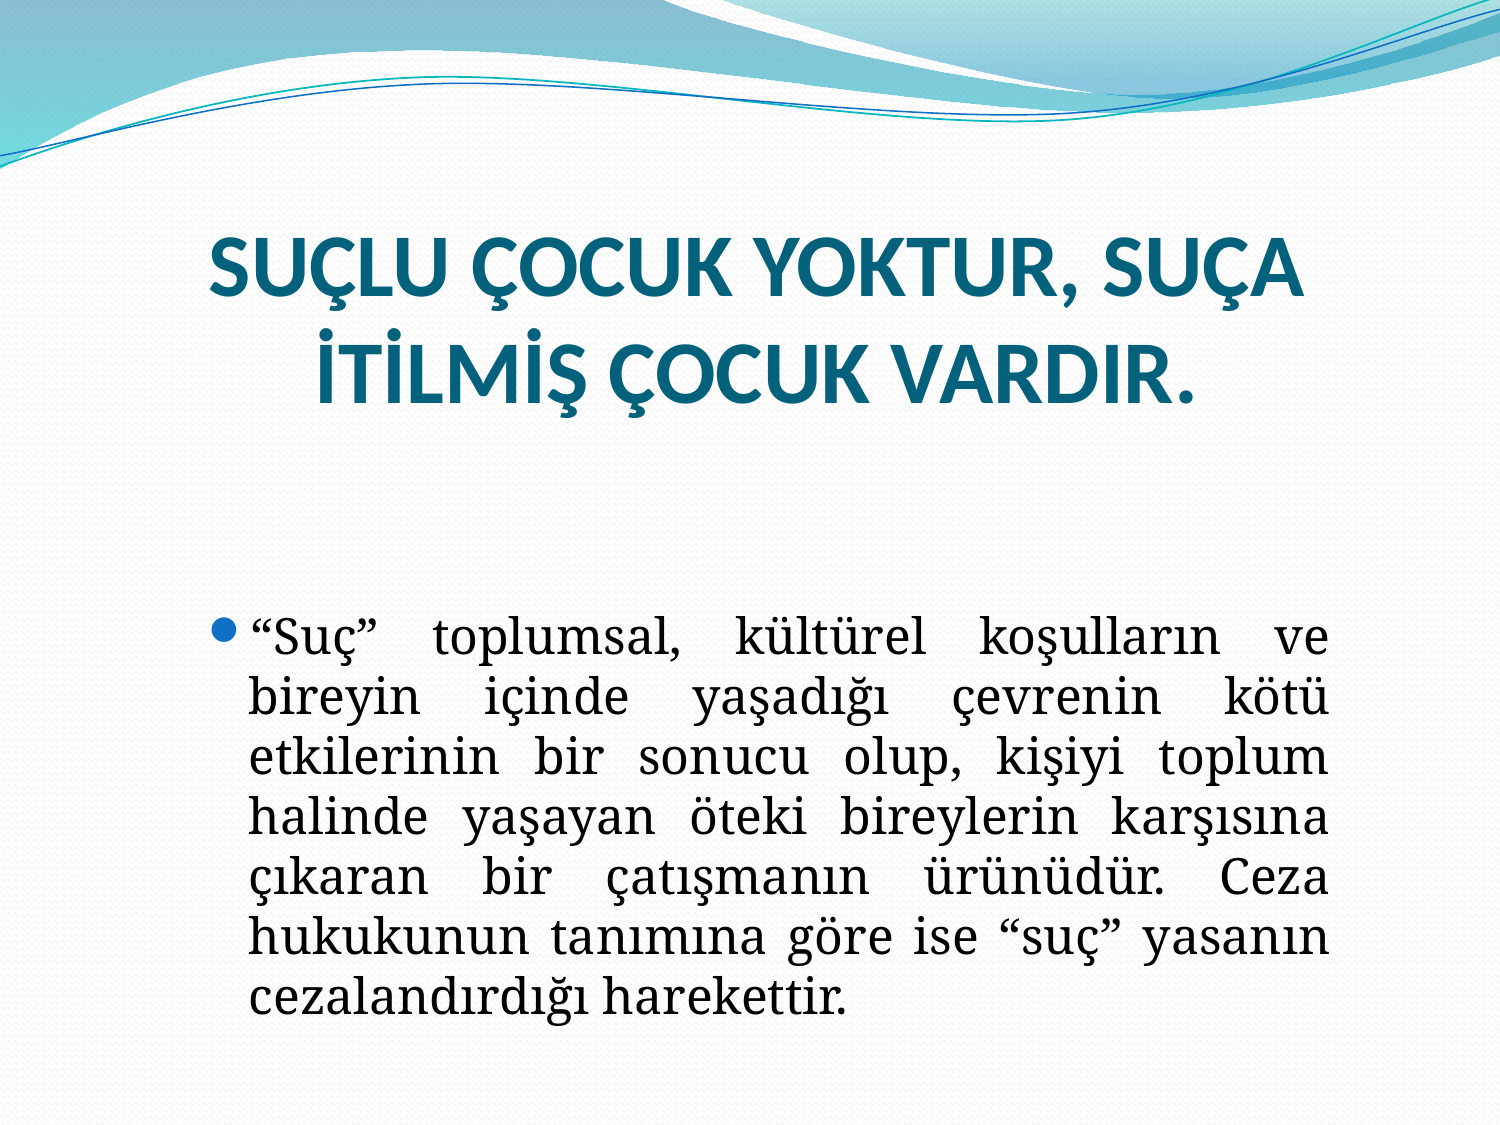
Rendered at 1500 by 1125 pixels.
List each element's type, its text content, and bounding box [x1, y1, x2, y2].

title SUÇLU ÇOCUK YOKTUR, SUÇA İTİLMİŞ ÇOCUK VARDIR. [82, 199, 1432, 422]
list “Suç” toplumsal, kültürel koşulların ve bireyin içinde yaşadığı çevrenin kötü etkilerinin bir sonucu olup, kişiyi toplum halinde yaşayan öteki bireylerin karşısına çıkaran bir çatışmanın ürünüdür. Ceza hukukunun tanımına göre ise “suç” yasanın cezalandırdığı harekettir. [128, 597, 1346, 988]
